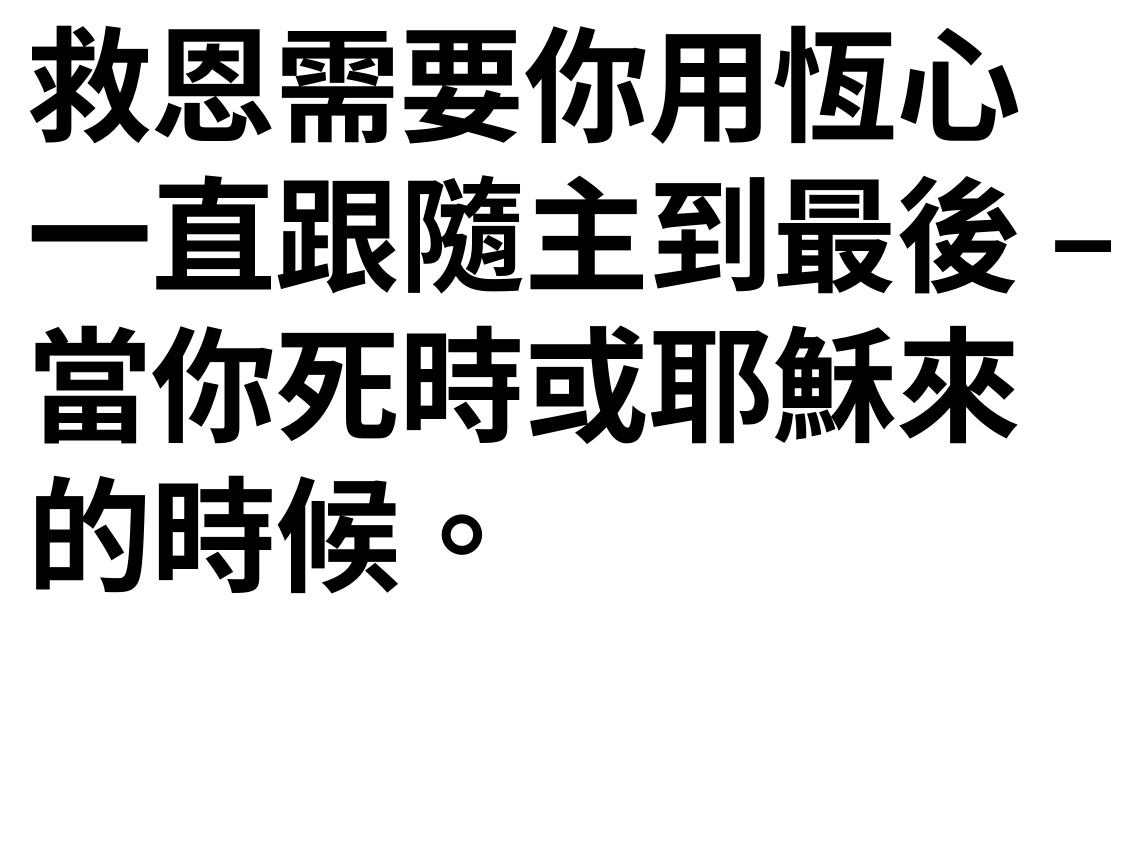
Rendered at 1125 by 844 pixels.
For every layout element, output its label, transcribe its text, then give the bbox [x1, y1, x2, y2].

text_box 救恩需要你用恆心一直跟隨主到最後 – 當你死時或耶穌來的時候。 [12, 0, 1125, 615]
